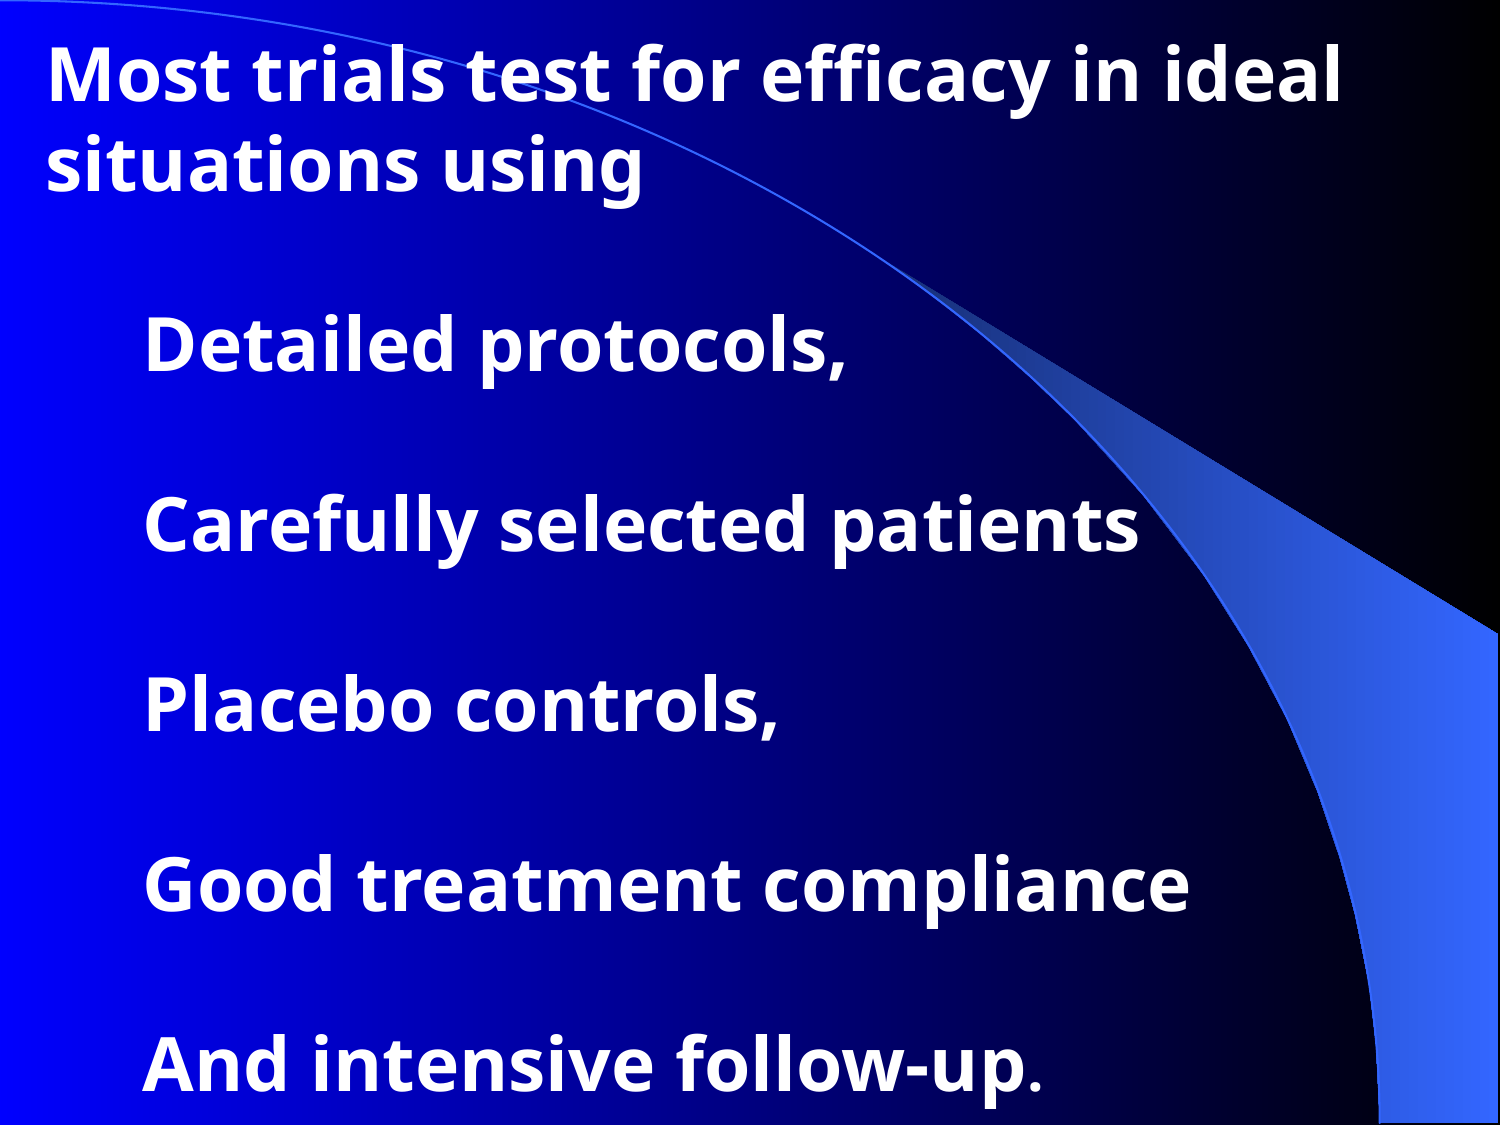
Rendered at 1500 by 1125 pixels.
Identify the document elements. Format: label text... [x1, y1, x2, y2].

text_box Most trials test for efficacy in ideal situations using Detailed protocols, Carefully selected patients Placebo controls, Good treatment compliance And intensive follow-up. [30, 19, 1481, 1114]
